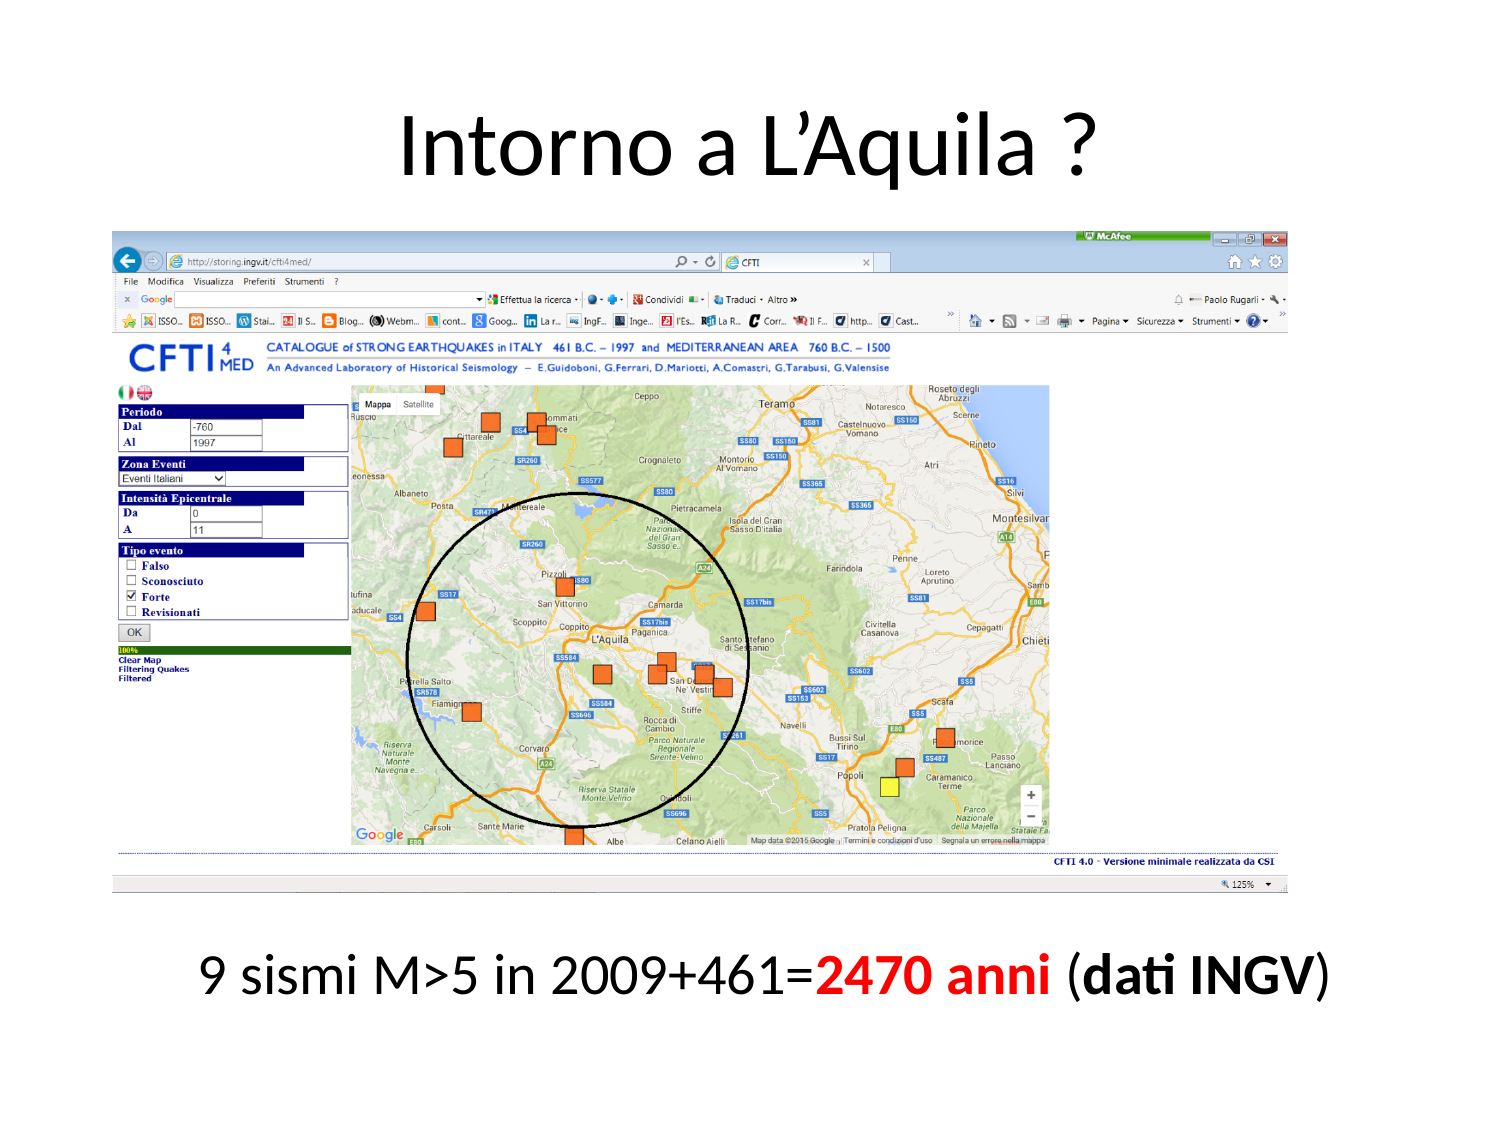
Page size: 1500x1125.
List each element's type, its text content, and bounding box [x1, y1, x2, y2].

picture [111, 231, 1288, 893]
title Intorno a L’Aquila ? [75, 45, 1425, 233]
text_box 9 sismi M>5 in 2009+461=2470 anni (dati INGV) [182, 928, 1424, 1014]
